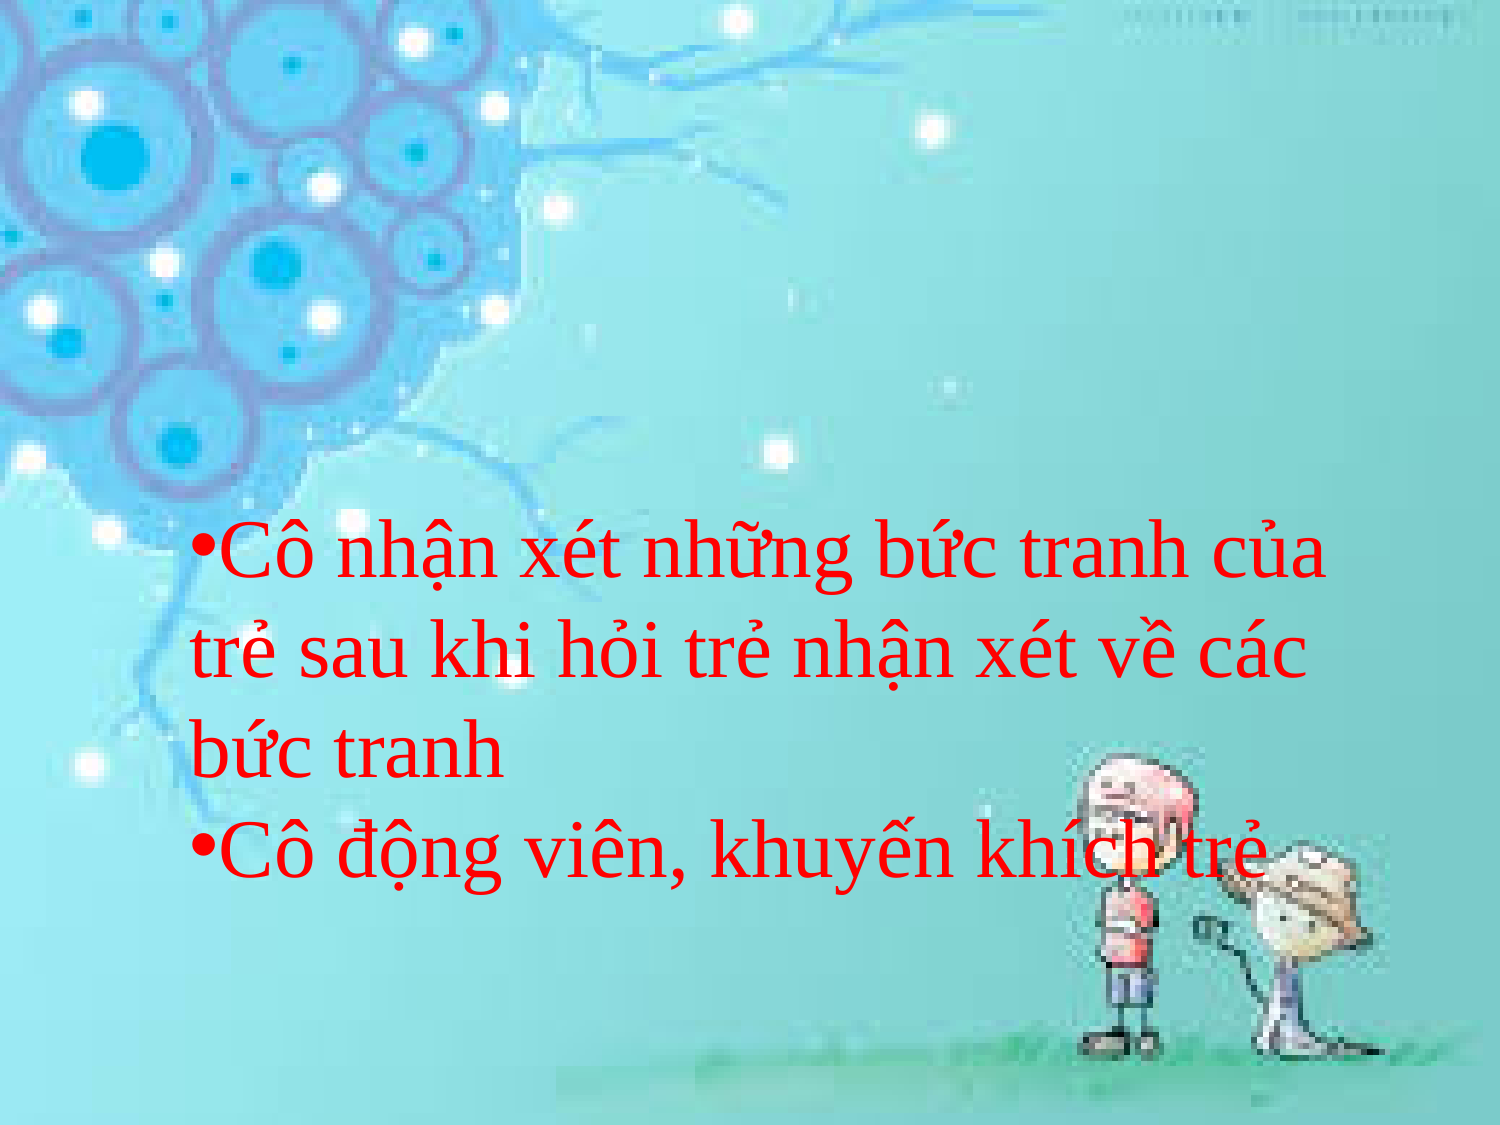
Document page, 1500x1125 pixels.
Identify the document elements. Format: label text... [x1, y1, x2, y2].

text_box Cô nhận xét những bức tranh của trẻ sau khi hỏi trẻ nhận xét về các bức tranh Cô động viên, khuyến khích trẻ [174, 486, 1375, 902]
picture [0, 0, 1500, 1125]
